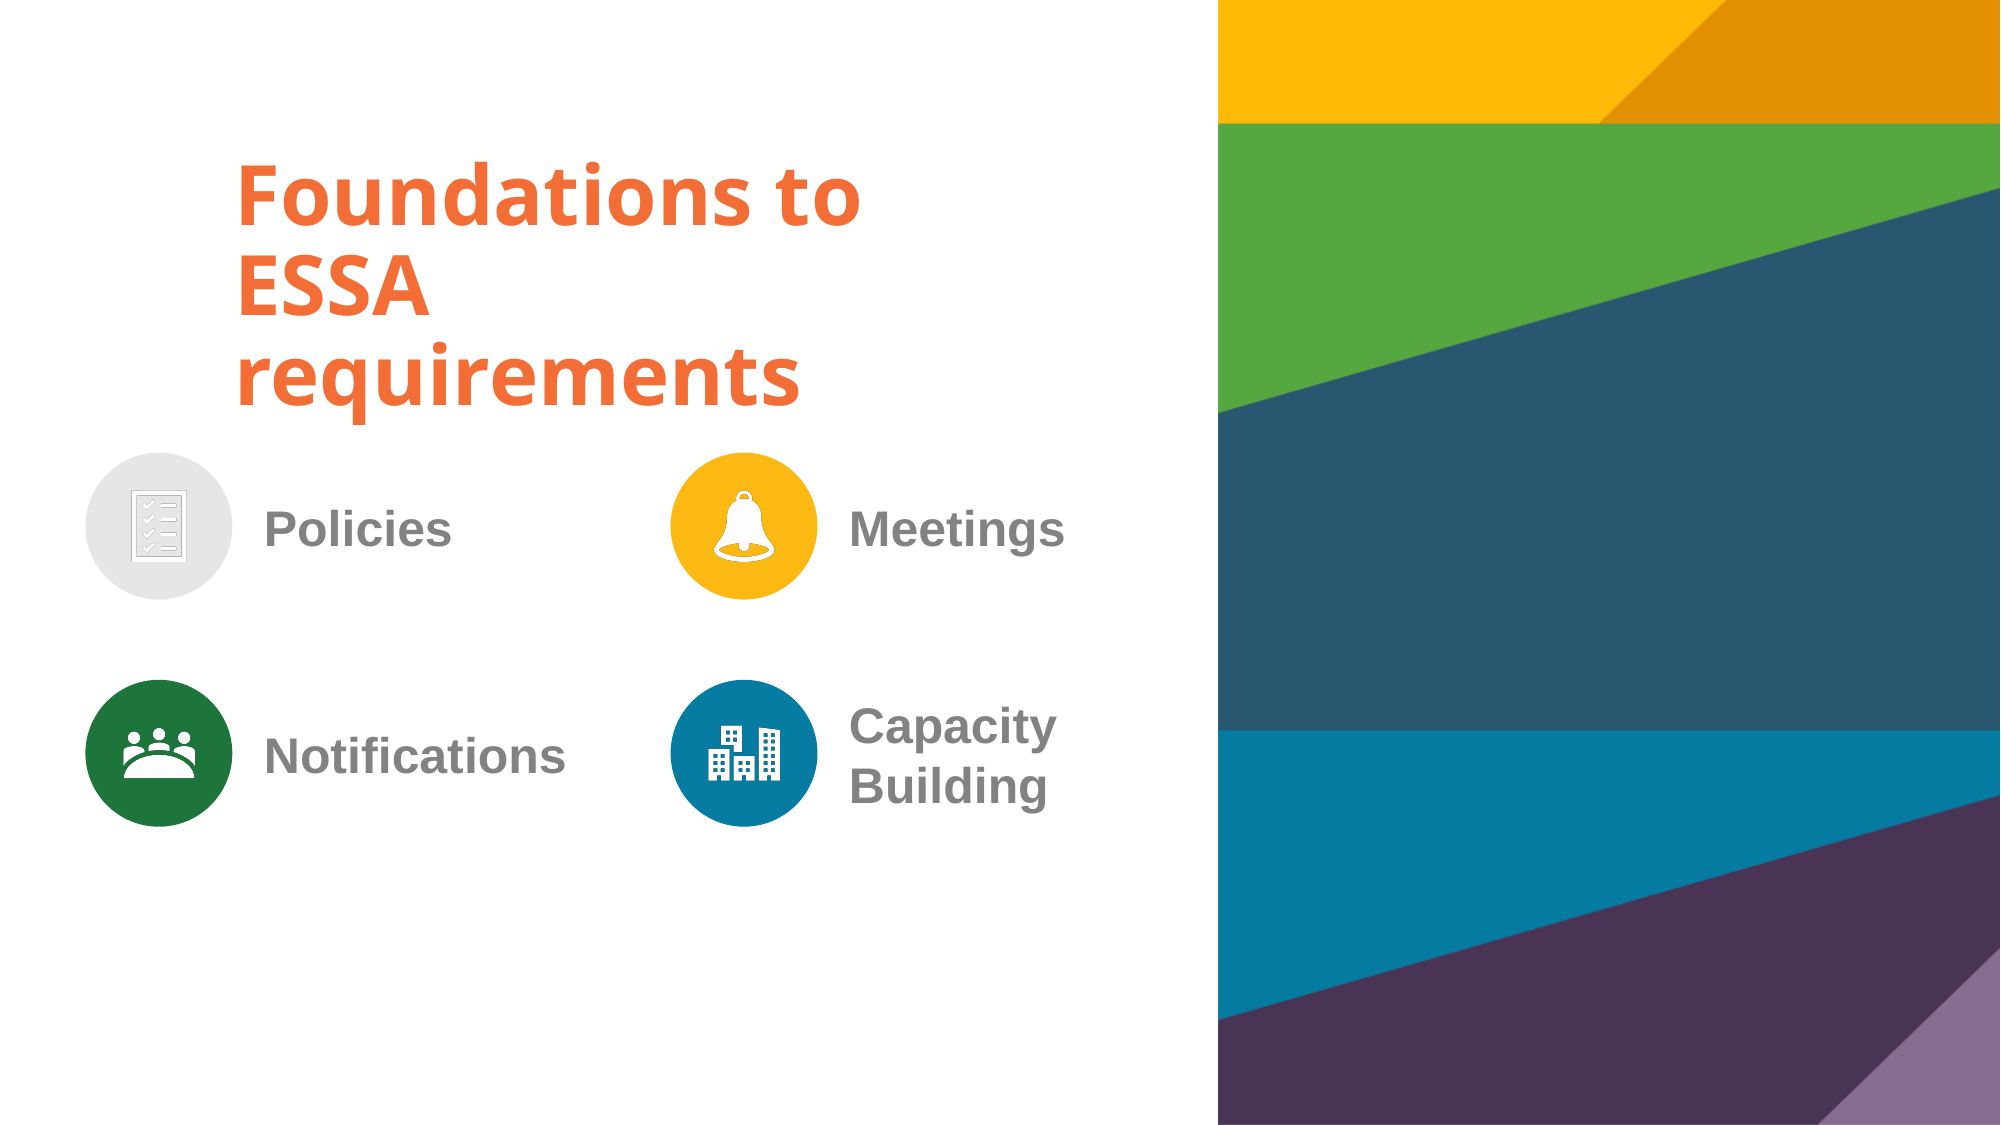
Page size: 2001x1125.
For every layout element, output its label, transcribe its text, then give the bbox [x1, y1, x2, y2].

picture [1218, 796, 2000, 1125]
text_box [73, 403, 1208, 876]
picture [1218, 0, 2000, 730]
title Foundations to ESSA requirements [219, 146, 1022, 332]
